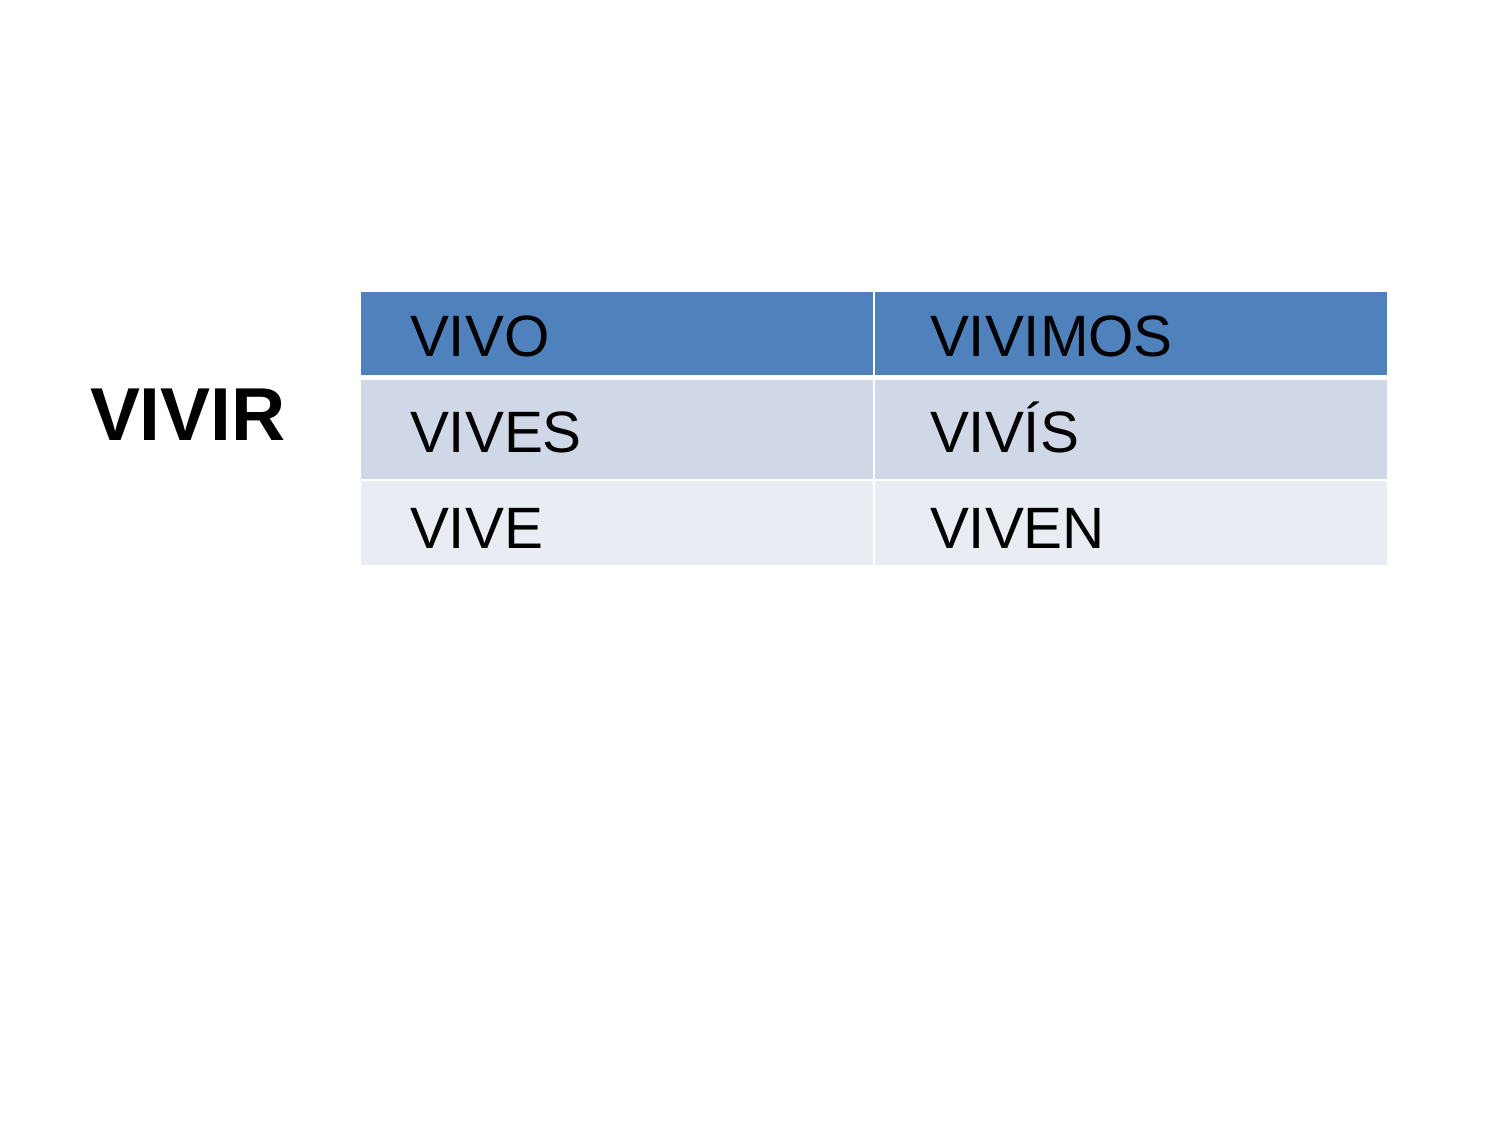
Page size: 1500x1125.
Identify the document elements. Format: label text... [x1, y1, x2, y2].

text_box VIVE [395, 482, 809, 568]
table_cell [361, 481, 873, 565]
list VIVIR [75, 262, 1425, 1005]
table_header [809, 292, 873, 375]
table_header [875, 292, 915, 375]
text_box VIVÍS [915, 386, 1199, 472]
table_header [361, 292, 395, 375]
text_box VIVIMOS [915, 290, 1306, 376]
table_cell [875, 380, 1387, 479]
text_box VIVES [395, 386, 809, 472]
table_cell [361, 380, 873, 479]
table_cell [875, 481, 1387, 565]
table_header [1306, 292, 1387, 375]
text_box VIVO [395, 290, 809, 376]
text_box VIVEN [915, 482, 1199, 568]
